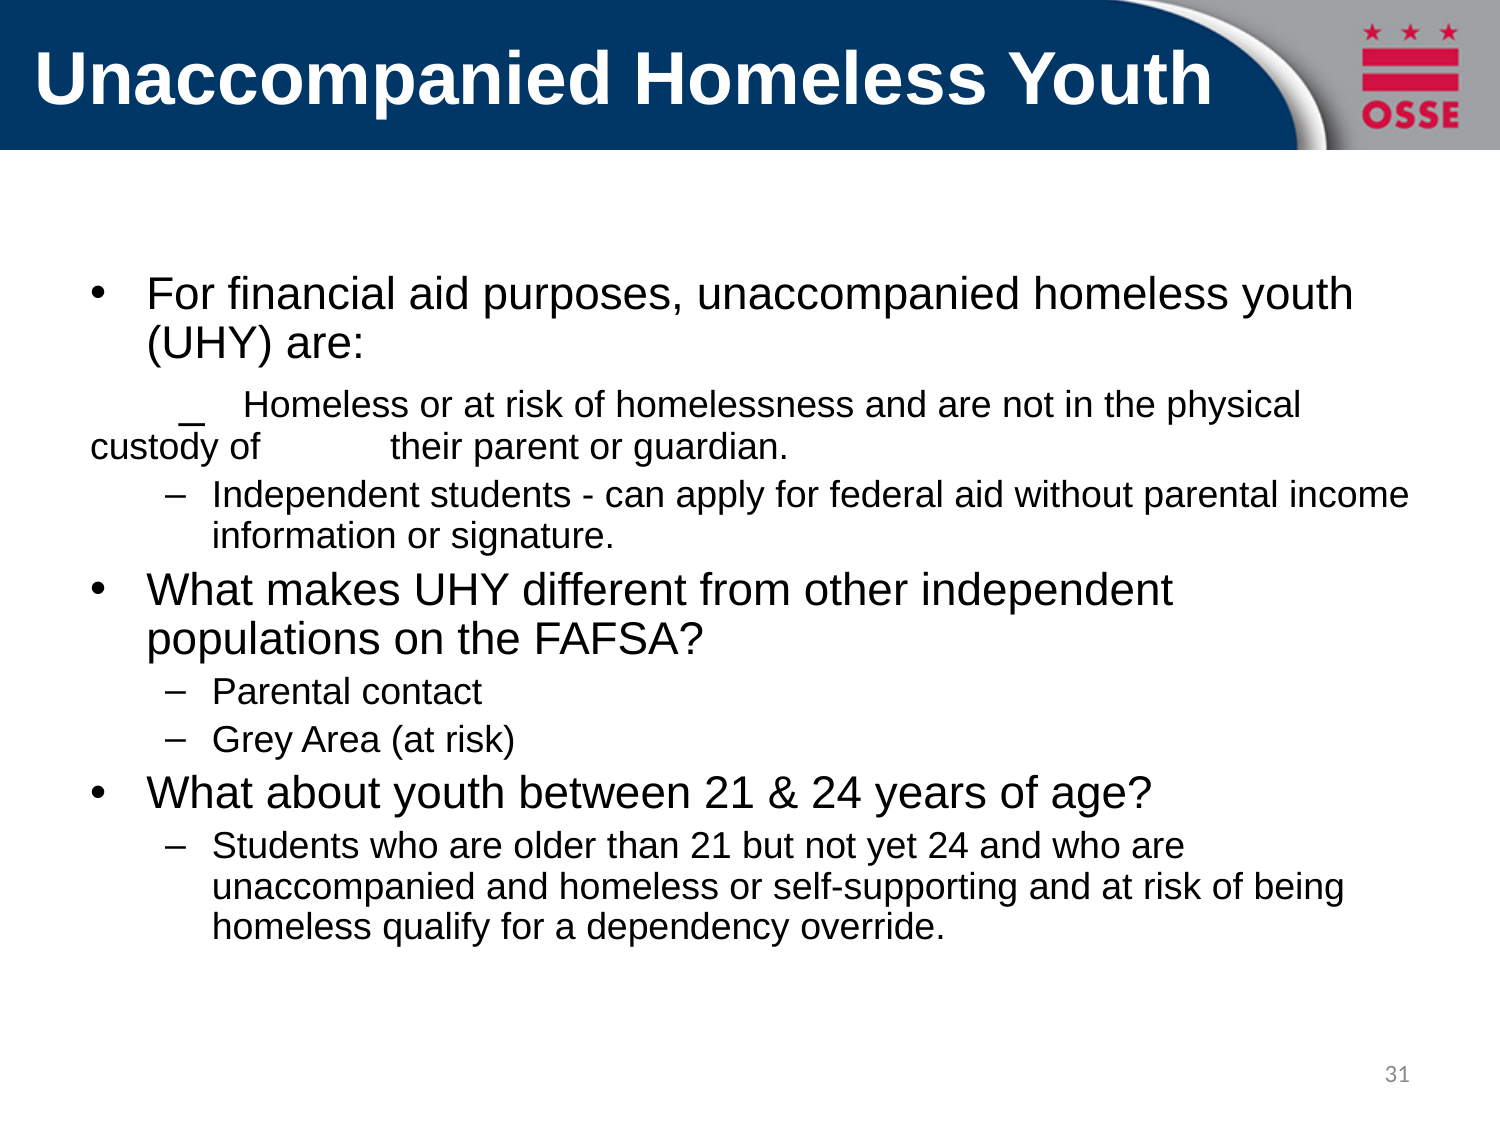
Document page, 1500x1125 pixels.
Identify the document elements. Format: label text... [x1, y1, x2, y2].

picture [0, 0, 1500, 150]
slide_number 31 [1074, 1042, 1425, 1103]
title Unaccompanied Homeless Youth [19, 17, 1266, 132]
list For financial aid purposes, unaccompanied homeless youth (UHY) are: _ Homeless or at risk of homelessness and are not in the physical custody of their parent or guardian. Independent students - can apply for federal aid without parental income information or signature. What makes UHY different from other independent populations on the FAFSA? Parental contact Grey Area (at risk) What about youth between 21 & 24 years of age? Students who are older than 21 but not yet 24 and who are unaccompanied and homeless or self-supporting and at risk of being homeless qualify for a dependency override. [75, 262, 1425, 1005]
